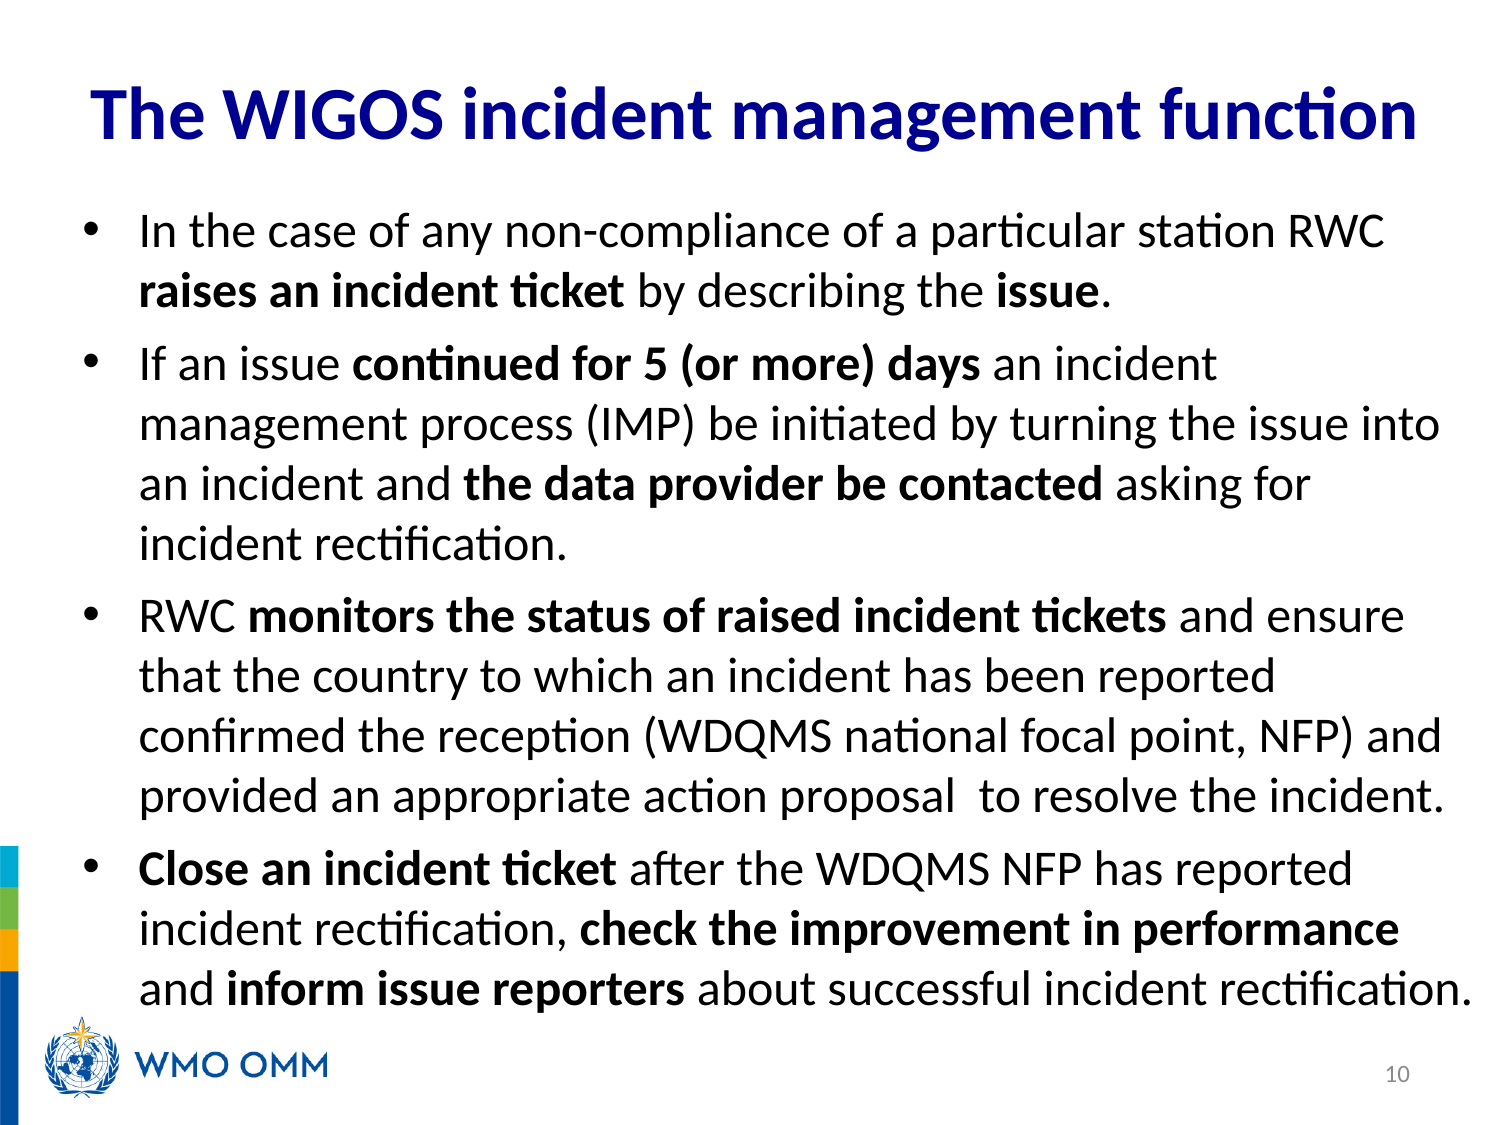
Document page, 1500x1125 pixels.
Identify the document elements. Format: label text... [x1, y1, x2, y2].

list In the case of any non-compliance of a particular station RWC raises an incident ticket by describing the issue. If an issue continued for 5 (or more) days an incident management process (IMP) be initiated by turning the issue into an incident and the data provider be contacted asking for incident rectification. RWC monitors the status of raised incident tickets and ensure that the country to which an incident has been reported confirmed the reception (WDQMS national focal point, NFP) and provided an appropriate action proposal to resolve the incident. Close an incident ticket after the WDQMS NFP has reported incident rectification, check the improvement in performance and inform issue reporters about successful incident rectification. [66, 190, 1500, 1033]
picture [0, 845, 327, 1125]
slide_number 10 [1074, 1042, 1425, 1103]
title The WIGOS incident management function [61, 45, 1450, 174]
